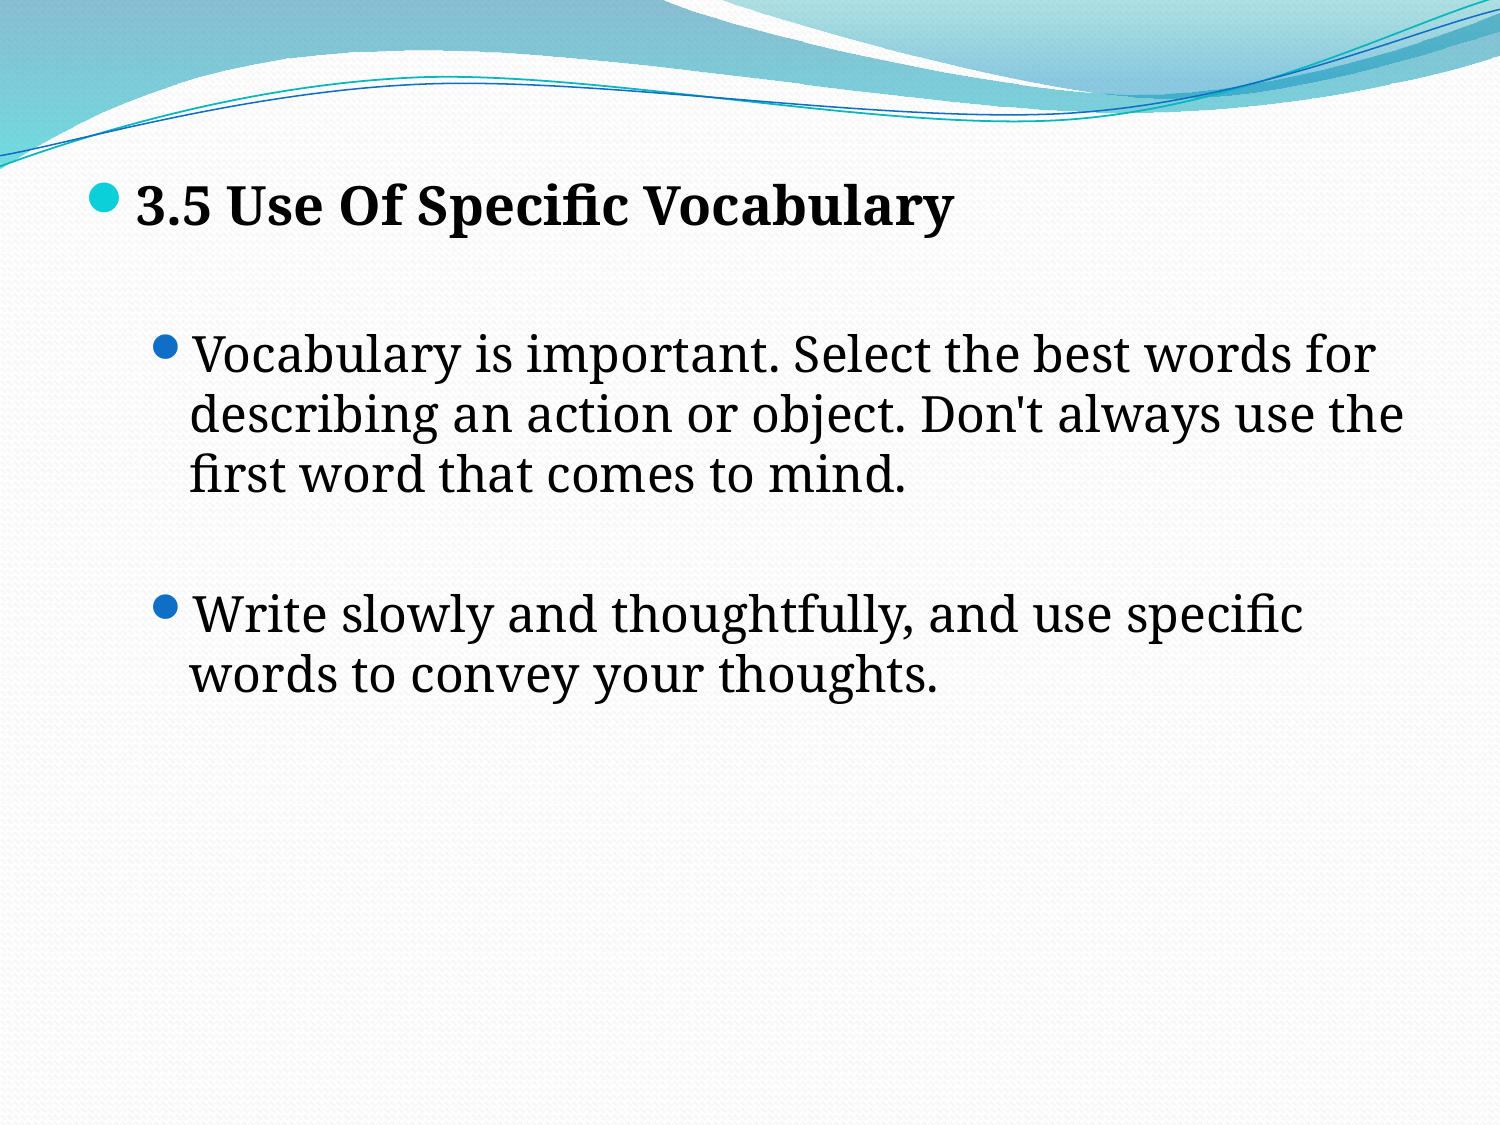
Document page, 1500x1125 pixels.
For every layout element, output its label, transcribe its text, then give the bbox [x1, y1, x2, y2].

list 3.5 Use Of Specific Vocabulary Vocabulary is important. Select the best words for describing an action or object. Don't always use the first word that comes to mind. Write slowly and thoughtfully, and use specific words to convey your thoughts. [70, 164, 1425, 1038]
